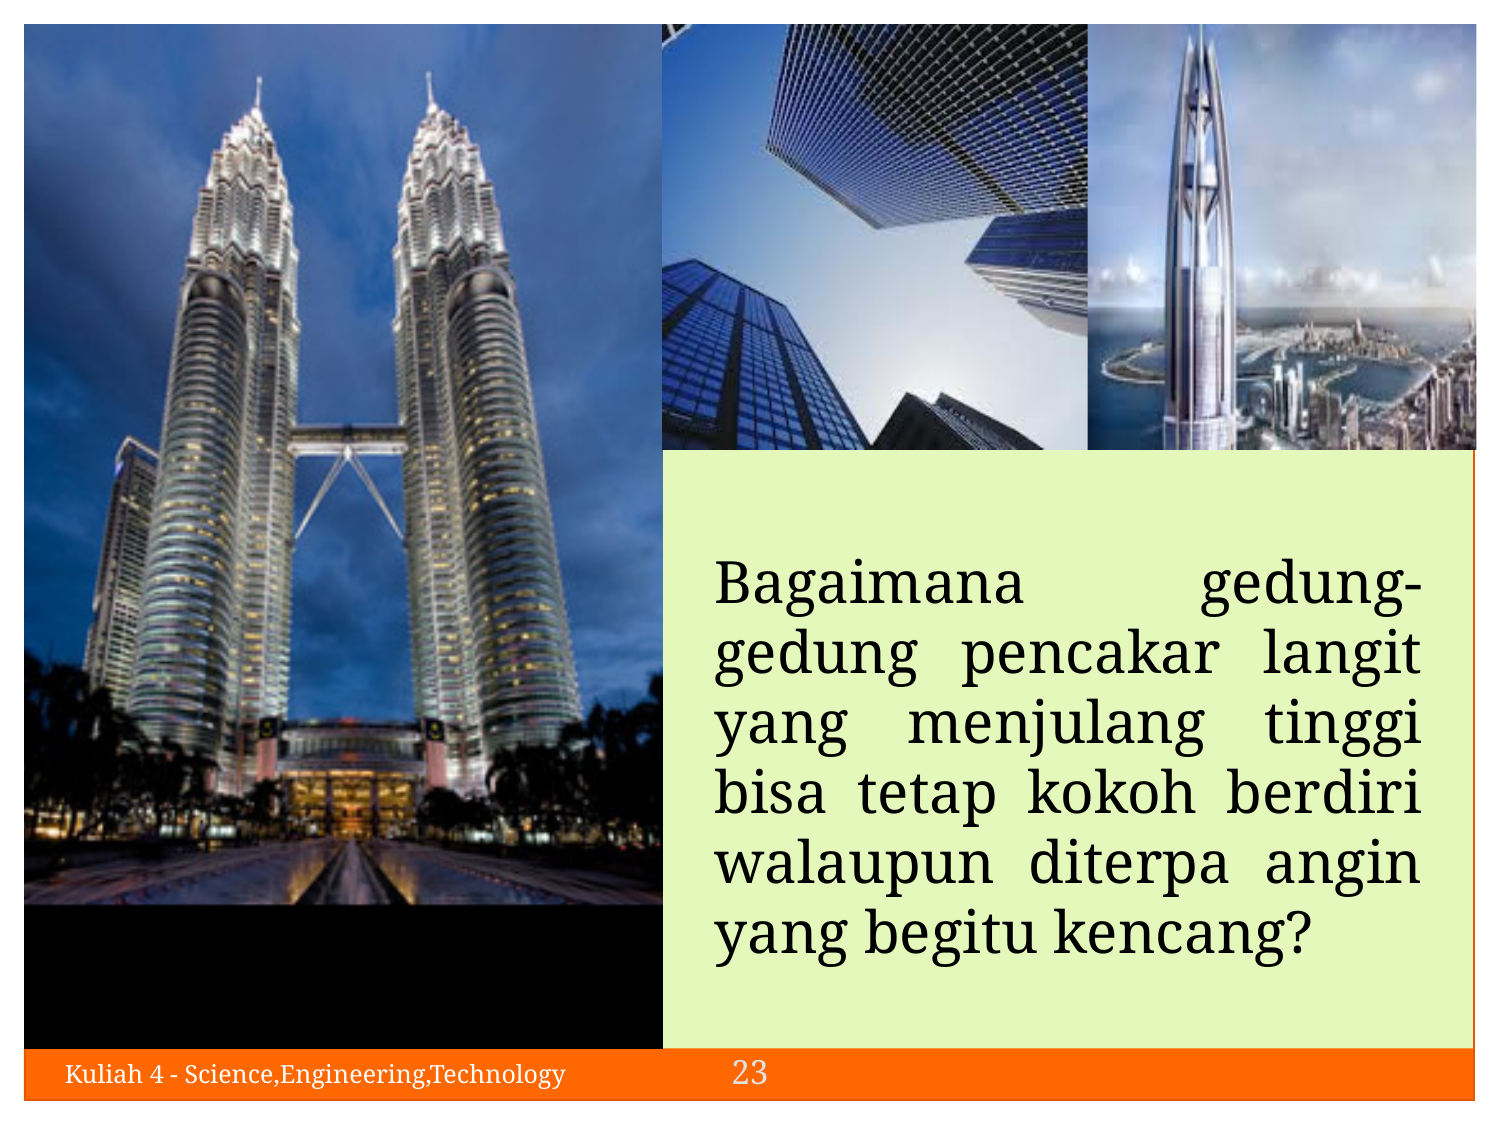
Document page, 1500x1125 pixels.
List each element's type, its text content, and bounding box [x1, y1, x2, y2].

slide_number 23 [699, 1037, 800, 1110]
picture [24, 24, 1477, 1050]
footer Kuliah 4 - Science,Engineering,Technology [50, 1060, 638, 1112]
text_box Bagaimana gedung-gedung pencakar langit yang menjulang tinggi bisa tetap kokoh berdiri walaupun diterpa angin yang begitu kencang? [699, 537, 1438, 973]
